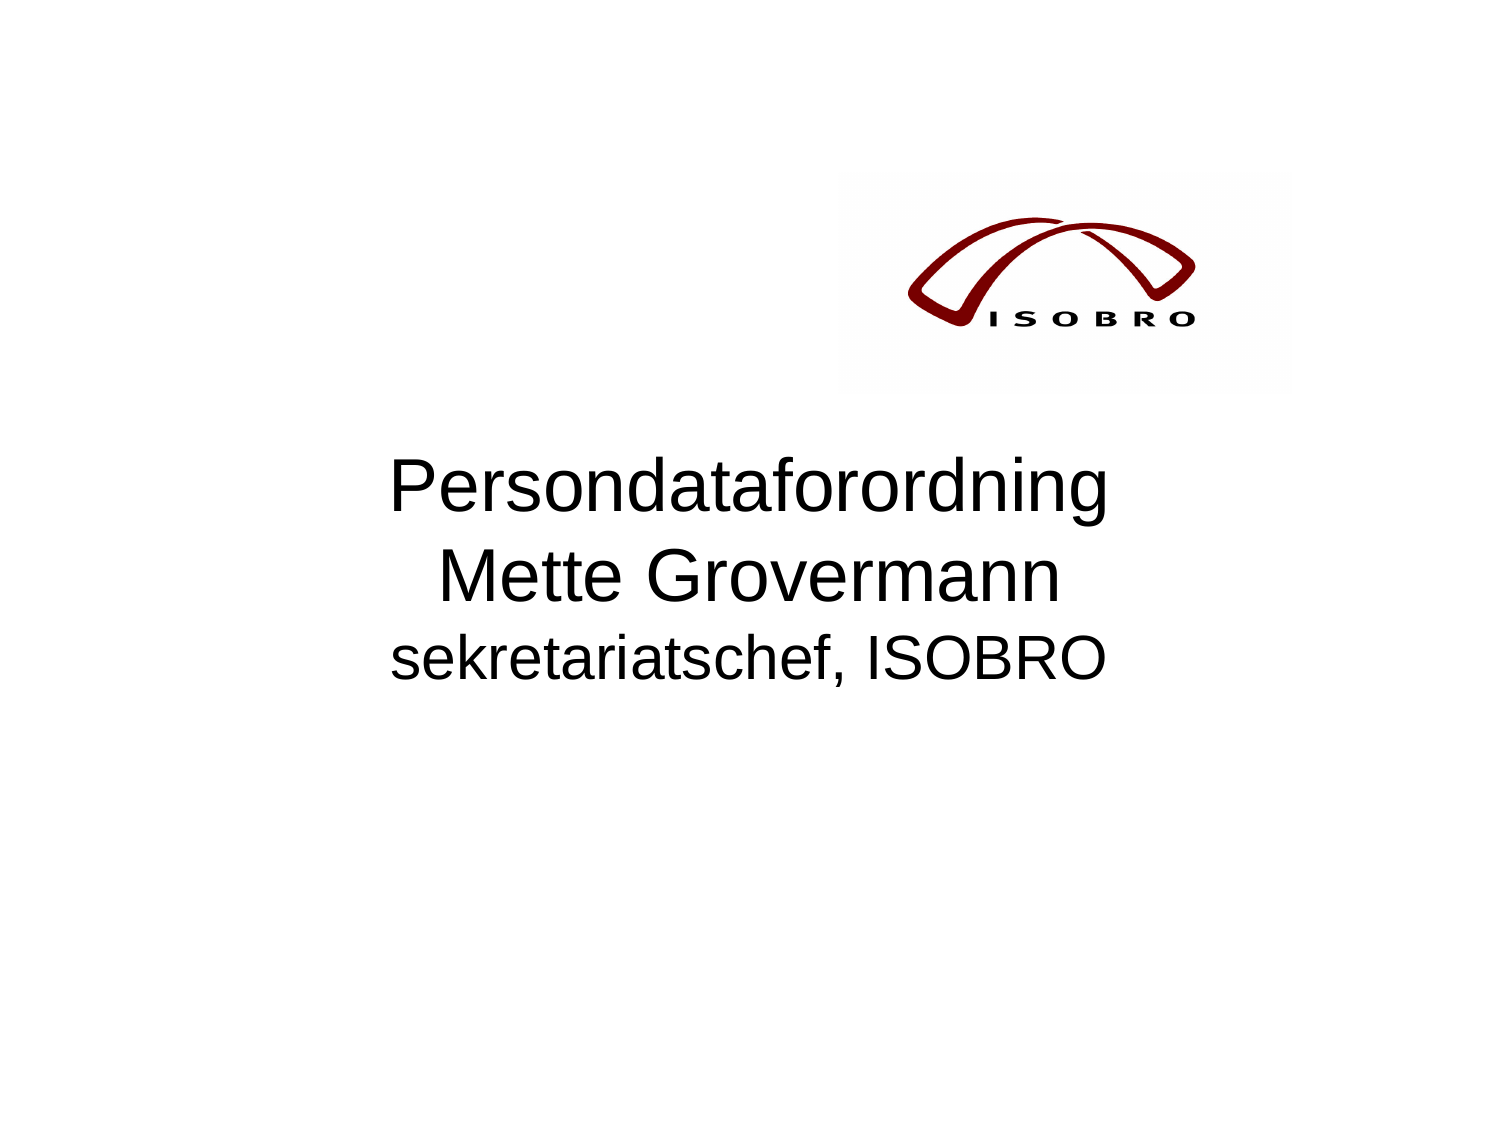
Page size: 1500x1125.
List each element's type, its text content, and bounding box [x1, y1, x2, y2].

picture [838, 172, 1292, 394]
title Persondataforordning Mette Grovermann sekretariatschef, ISOBRO [271, 473, 1228, 655]
